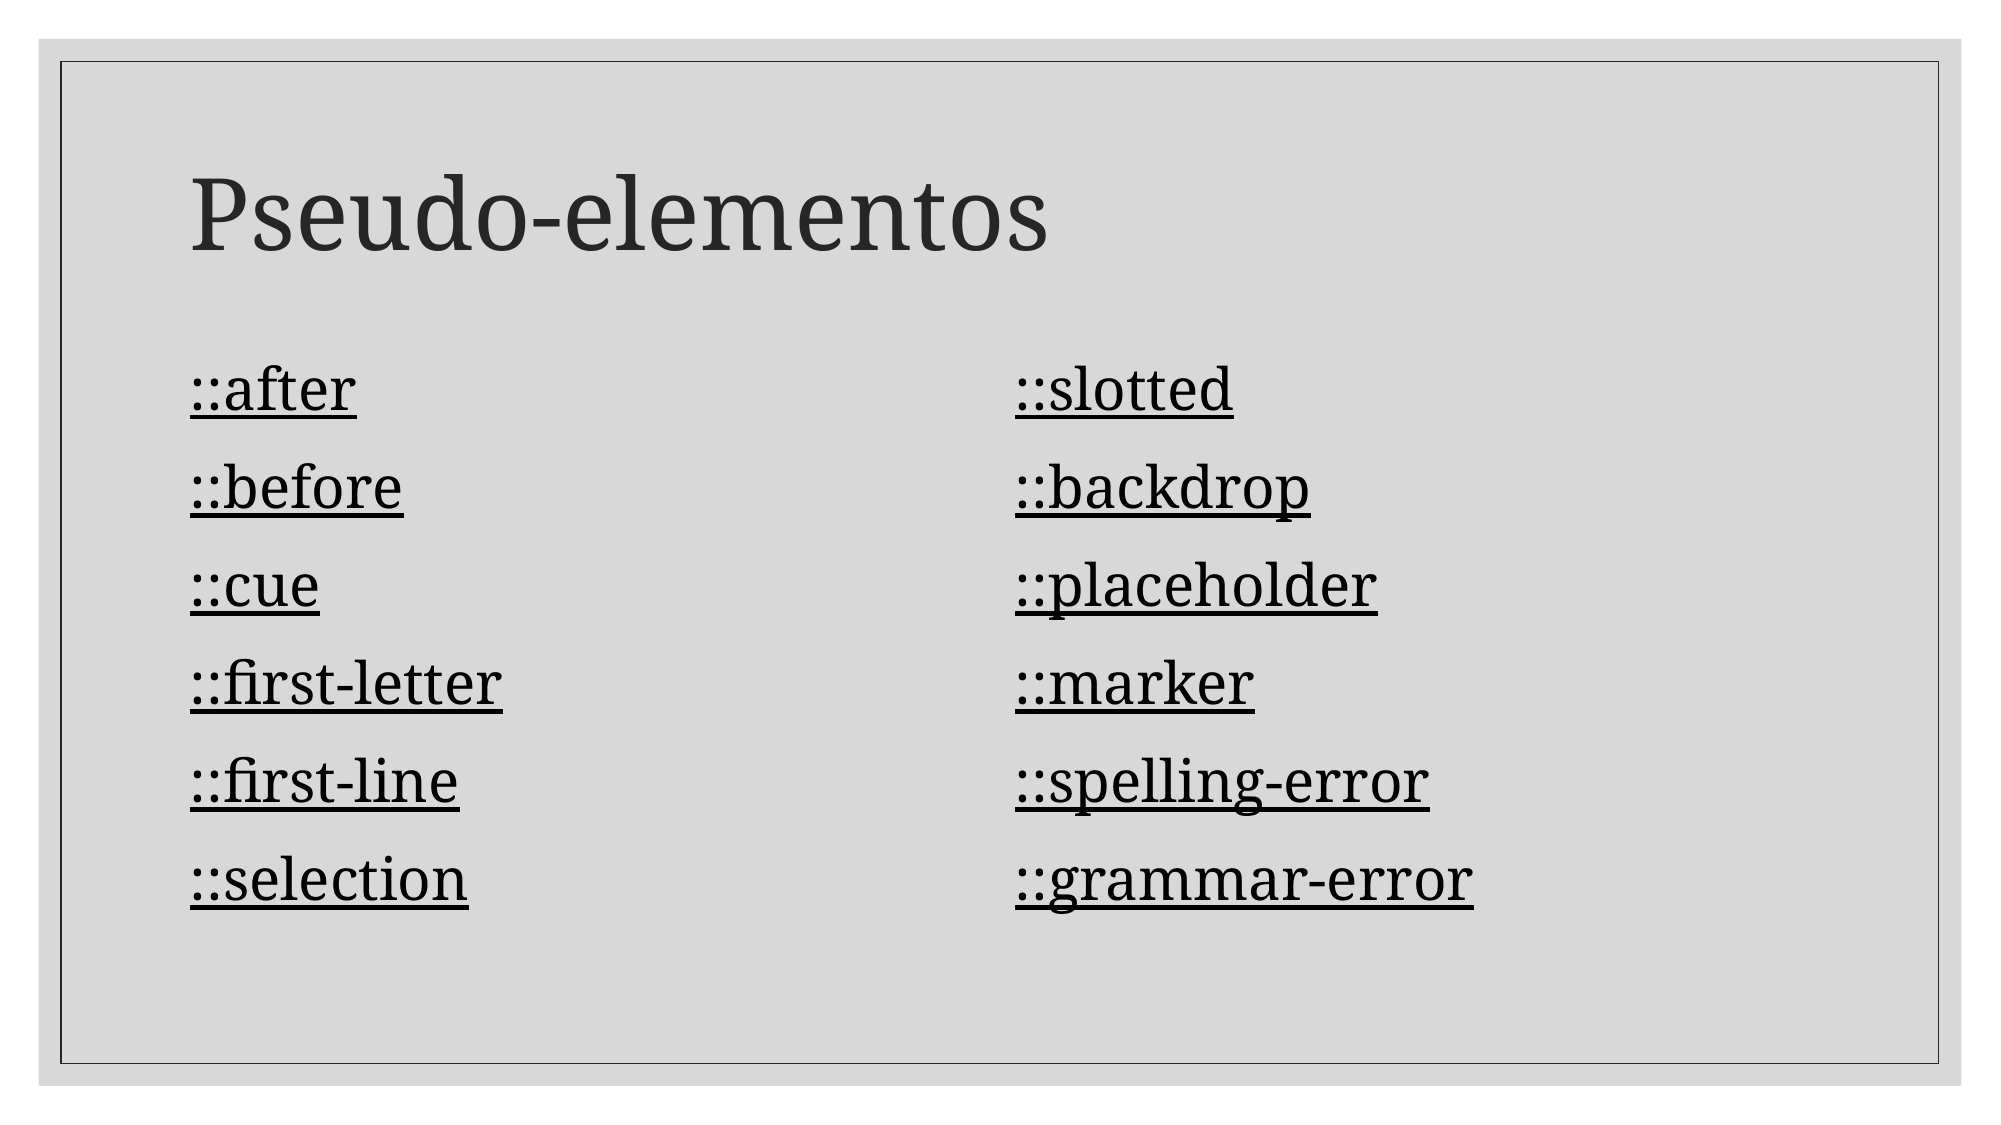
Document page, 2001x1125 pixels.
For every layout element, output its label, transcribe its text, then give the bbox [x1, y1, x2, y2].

text_box ::slotted ::backdrop ::placeholder ::marker ::spelling-error ::grammar-error [999, 345, 1850, 1020]
title Pseudo-elementos [174, 105, 1825, 331]
list ::after ::before ::cue ::first-letter ::first-line ::selection [174, 345, 999, 1020]
